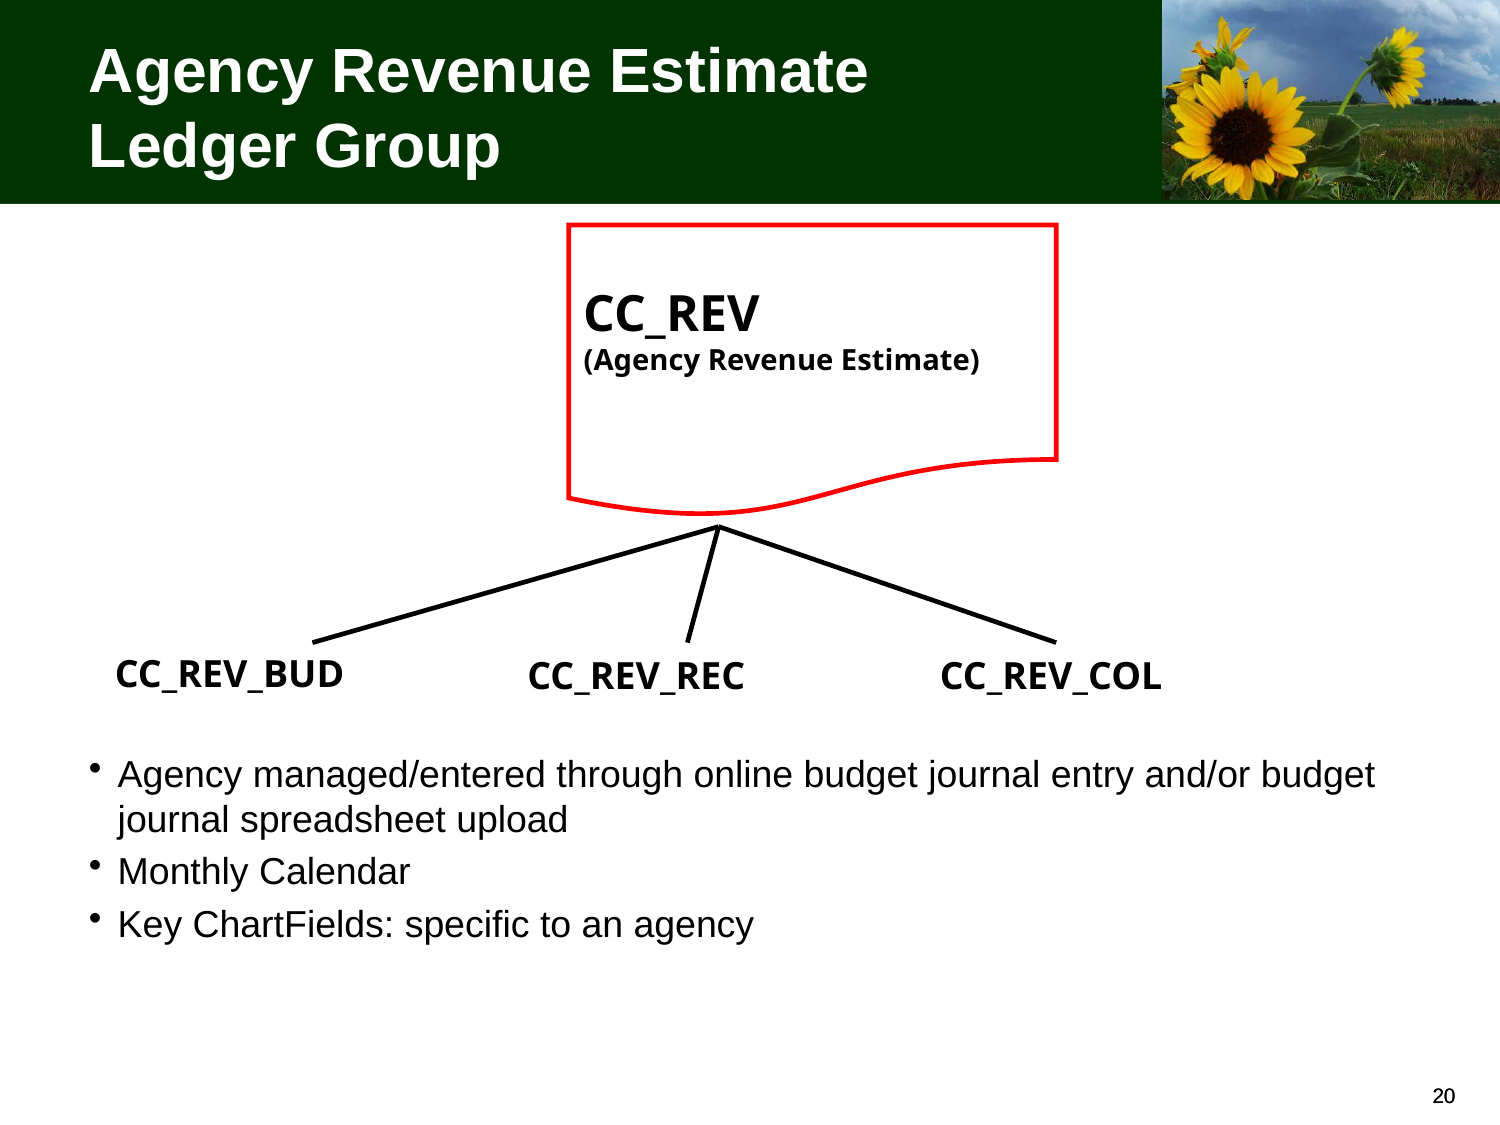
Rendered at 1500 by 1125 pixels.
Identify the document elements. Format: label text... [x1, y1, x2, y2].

list Agency managed/entered through online budget journal entry and/or budget journal spreadsheet upload Monthly Calendar Key ChartFields: specific to an agency [73, 256, 1445, 1038]
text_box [99, 224, 1351, 706]
picture [1162, 0, 1500, 200]
title Agency Revenue Estimate Ledger Group [73, 0, 1106, 188]
